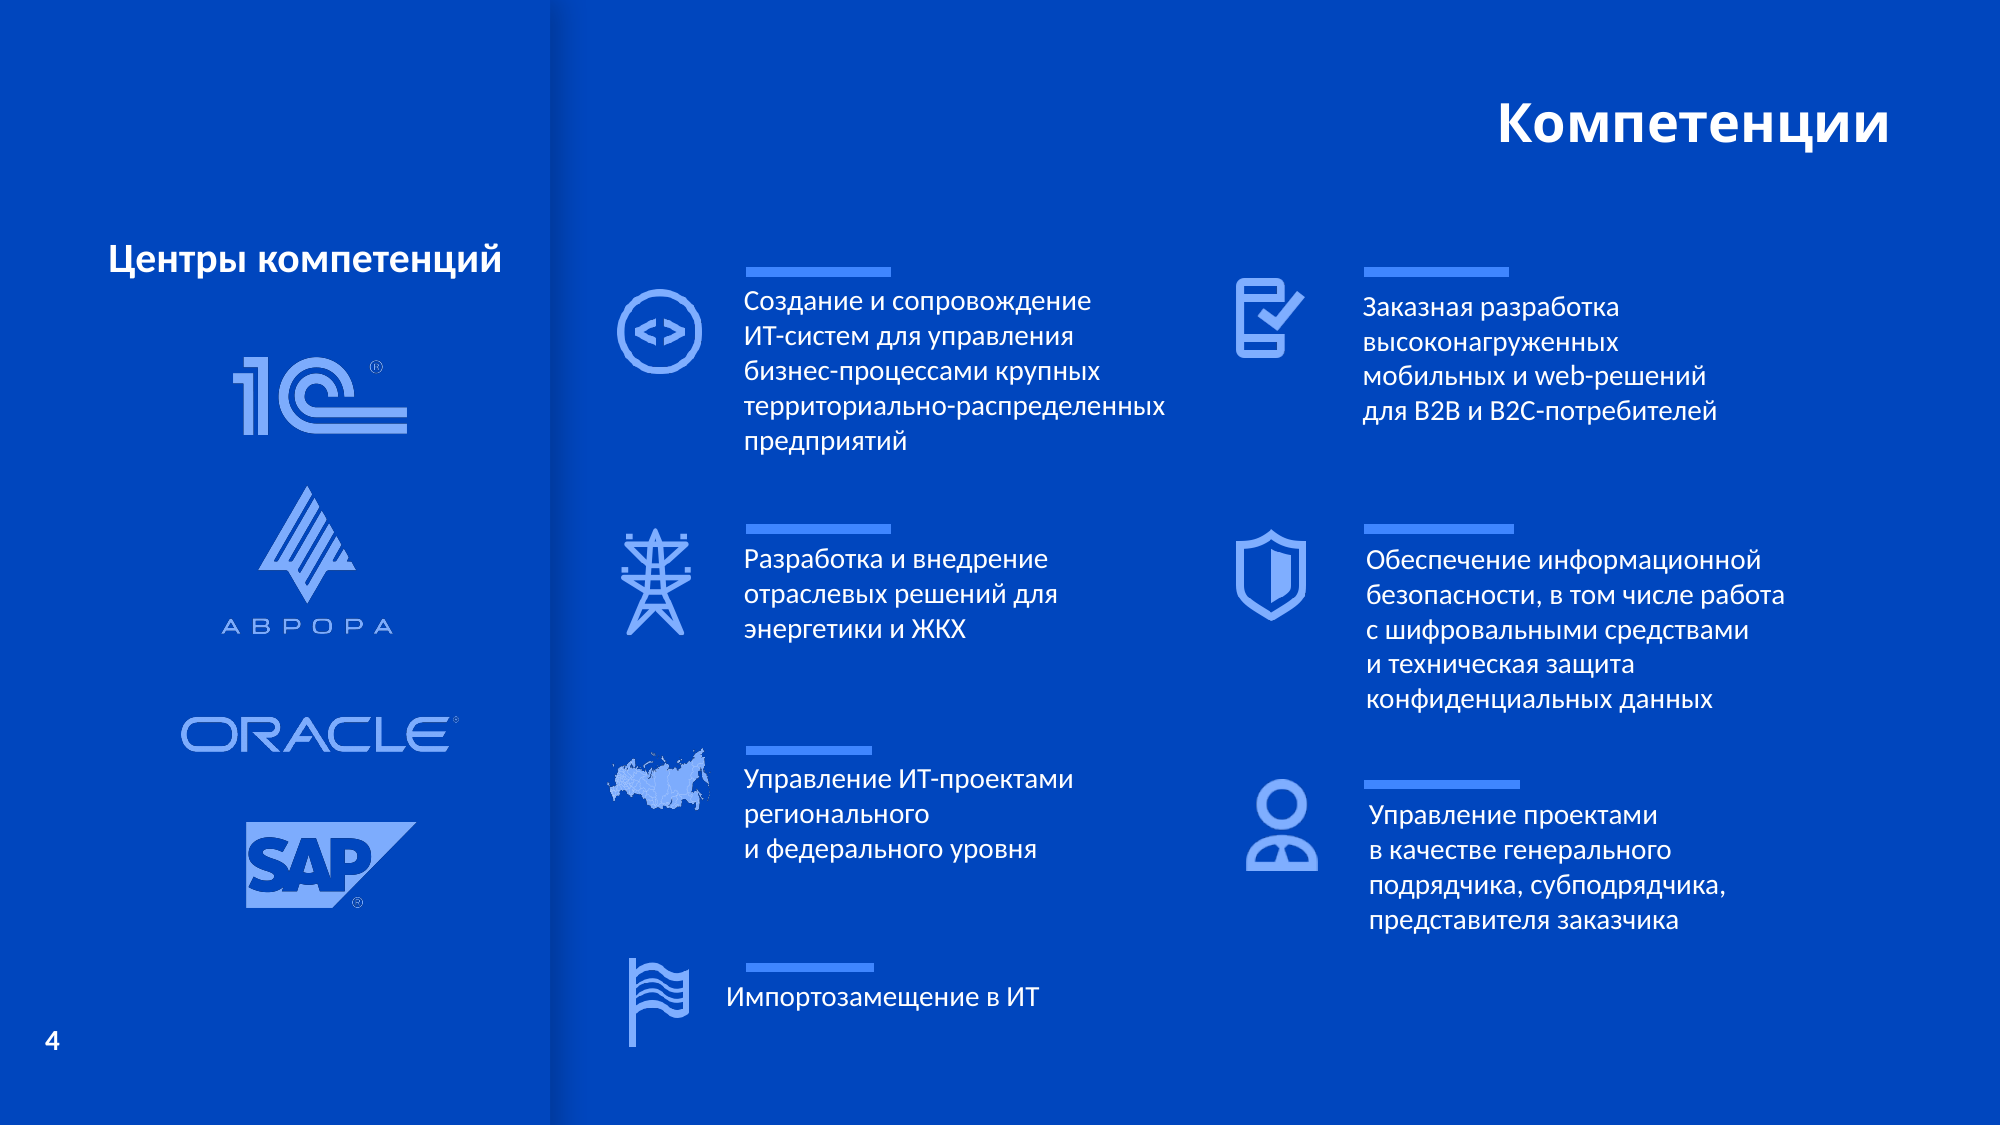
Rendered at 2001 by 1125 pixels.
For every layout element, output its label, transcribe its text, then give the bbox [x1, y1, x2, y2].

picture [1246, 779, 1318, 871]
picture [629, 958, 689, 1047]
text_box Импортозамещение в ИТ [711, 969, 1055, 1020]
text_box Разработка и внедрение отраслевых решений для энергетики и ЖКХ [729, 532, 1119, 653]
picture [246, 822, 417, 908]
text_box Управление ИТ-проектами регионального и федерального уровня [729, 751, 1148, 872]
text_box [0, 1016, 63, 1077]
picture [233, 357, 407, 436]
text_box Управление проектами в качестве генерального подрядчика, субподрядчика, представителя заказчика [1353, 788, 1800, 943]
text_box Заказная разработка высоконагруженных мобильных и web-решений для B2B и B2C-потребителей [1347, 279, 1738, 434]
picture [181, 716, 459, 752]
picture [621, 527, 691, 636]
picture [606, 748, 711, 811]
picture [221, 485, 393, 634]
picture [1236, 529, 1306, 621]
picture [617, 289, 702, 374]
text_box [0, 0, 551, 1125]
text_box Создание и сопровождение ИТ-систем для управления бизнес-процессами крупных территориально-распределенных предприятий [729, 274, 1188, 464]
text_box Центры компетенций [93, 229, 518, 289]
text_box Обеспечение информационной безопасности, в том числе работа с шифровальными средствами и техническая защита конфиденциальных данных [1351, 532, 1839, 723]
picture [1236, 278, 1305, 358]
text_box 4 [20, 1008, 85, 1069]
title Компетенции [533, 88, 1892, 306]
